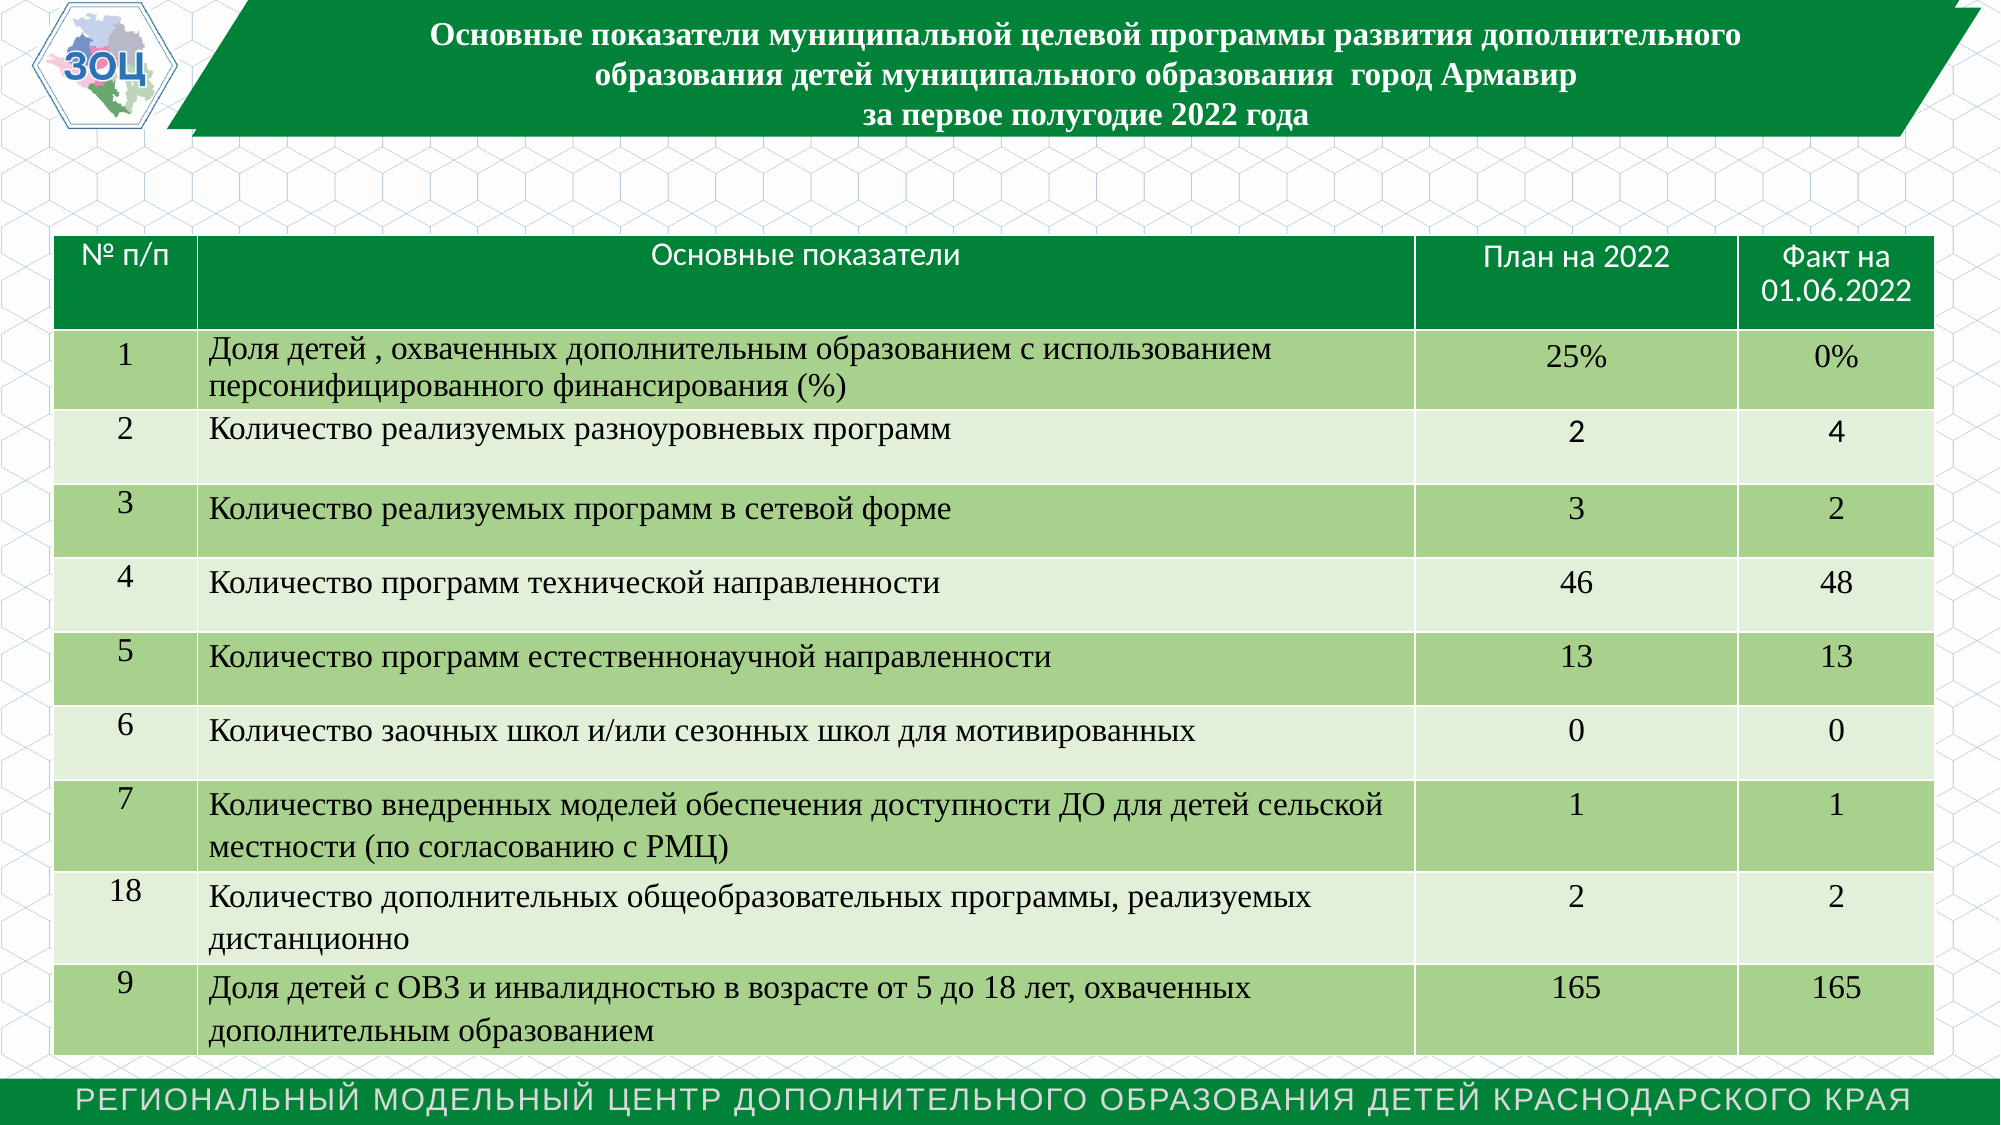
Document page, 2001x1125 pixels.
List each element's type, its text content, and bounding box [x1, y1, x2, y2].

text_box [0, 1071, 2000, 1125]
table_cell 13 [1739, 633, 1934, 705]
text_box [182, 12, 231, 103]
table_cell Доля детей , охваченных дополнительным образованием с использованием персонифицированного финансирования (%) [198, 331, 1414, 409]
table_cell 6 [54, 707, 197, 779]
table_cell 46 [1416, 559, 1737, 631]
table_cell 2 [1416, 873, 1737, 963]
table_header № п/п [54, 236, 197, 329]
table_cell 2 [1739, 485, 1934, 557]
table_cell 0 [1739, 707, 1934, 779]
picture [0, 0, 2001, 1125]
table_cell 2 [1739, 873, 1934, 963]
table_cell 1 [1739, 781, 1934, 871]
table_cell 3 [54, 485, 197, 557]
table_cell 9 [54, 965, 197, 1055]
table_cell 13 [1416, 633, 1737, 705]
table_header Факт на 01.06.2022 [1739, 236, 1934, 329]
table_cell 7 [54, 781, 197, 871]
table_cell 18 [54, 873, 197, 963]
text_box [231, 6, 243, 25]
table_cell Доля детей с ОВЗ и инвалидностью в возрасте от 5 до 18 лет, охваченных дополнительным образованием [198, 965, 1414, 1055]
table_cell 4 [1739, 411, 1934, 483]
text_box Основные показатели муниципальной целевой программы развития дополнительного образования детей муниципального образования Лабинский район за первое полугодие 2021 года [182, 0, 1957, 130]
table_cell 165 [1416, 965, 1737, 1055]
table_cell 2 [1416, 411, 1737, 483]
table_cell 48 [1739, 559, 1934, 631]
table_cell Количество программ технической направленности [198, 559, 1414, 631]
table_cell 4 [54, 559, 197, 631]
table_cell Количество реализуемых программ в сетевой форме [198, 485, 1414, 557]
table_cell 1 [1416, 781, 1737, 871]
text_box Основные показатели муниципальной целевой программы развития дополнительного образования детей муниципального образования город Армавир за первое полугодие 2022 года [191, 7, 1982, 137]
table_cell 165 [1739, 965, 1934, 1055]
table_cell 5 [54, 633, 197, 705]
table_header План на 2022 [1416, 236, 1737, 329]
table_cell 0% [1739, 331, 1934, 409]
table_cell 0 [1416, 707, 1737, 779]
text_box [68, 130, 1897, 138]
table_cell Количество внедренных моделей обеспечения доступности ДО для детей сельской местности (по согласованию с РМЦ) [198, 781, 1414, 871]
table_cell 3 [1416, 485, 1737, 557]
table_cell 2 [54, 411, 197, 483]
table_cell Количество заочных школ и/или сезонных школ для мотивированных [198, 707, 1414, 779]
table_cell Количество реализуемых разноуровневых программ [198, 411, 1414, 483]
table_cell 1 [54, 331, 197, 409]
table_header Основные показатели [198, 236, 1414, 329]
table_cell 25% [1416, 331, 1737, 409]
table_cell Количество программ естественнонаучной направленности [198, 633, 1414, 705]
table_cell Количество дополнительных общеобразовательных программы, реализуемых дистанционно [198, 873, 1414, 963]
